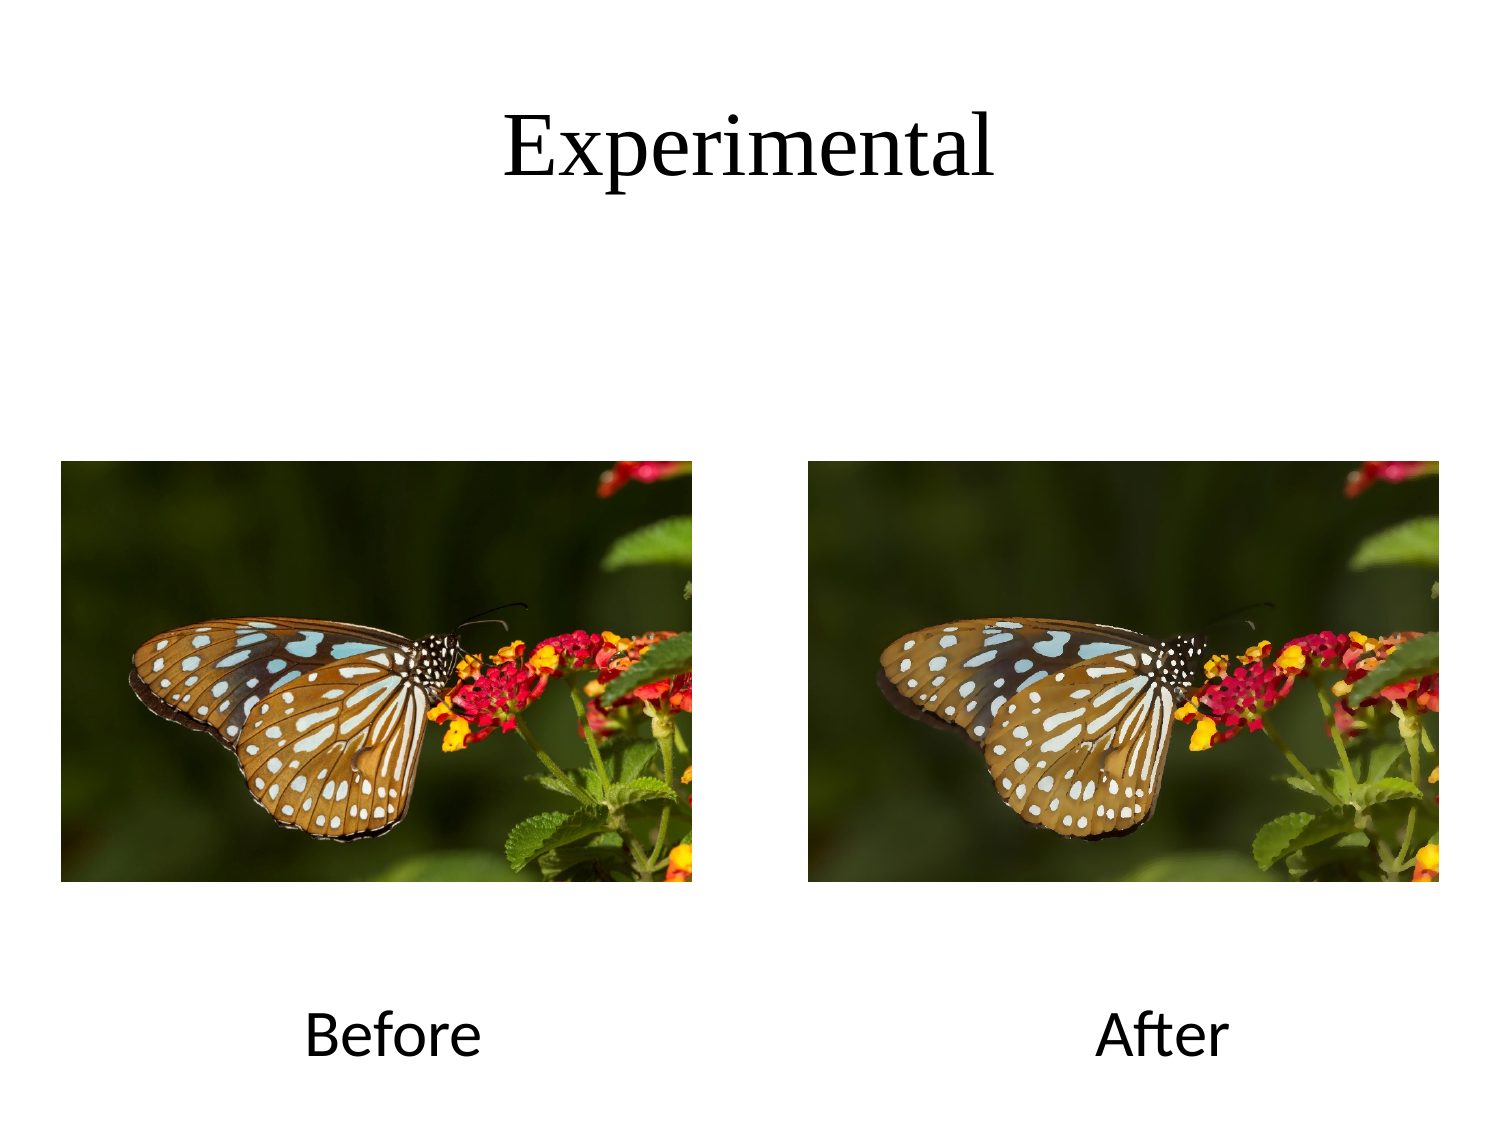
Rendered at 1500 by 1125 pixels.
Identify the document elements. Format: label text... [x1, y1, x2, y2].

title Experimental [75, 45, 1425, 233]
text_box After [1080, 982, 1498, 1078]
picture [808, 461, 1439, 882]
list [61, 461, 692, 882]
text_box Before [289, 982, 660, 1078]
